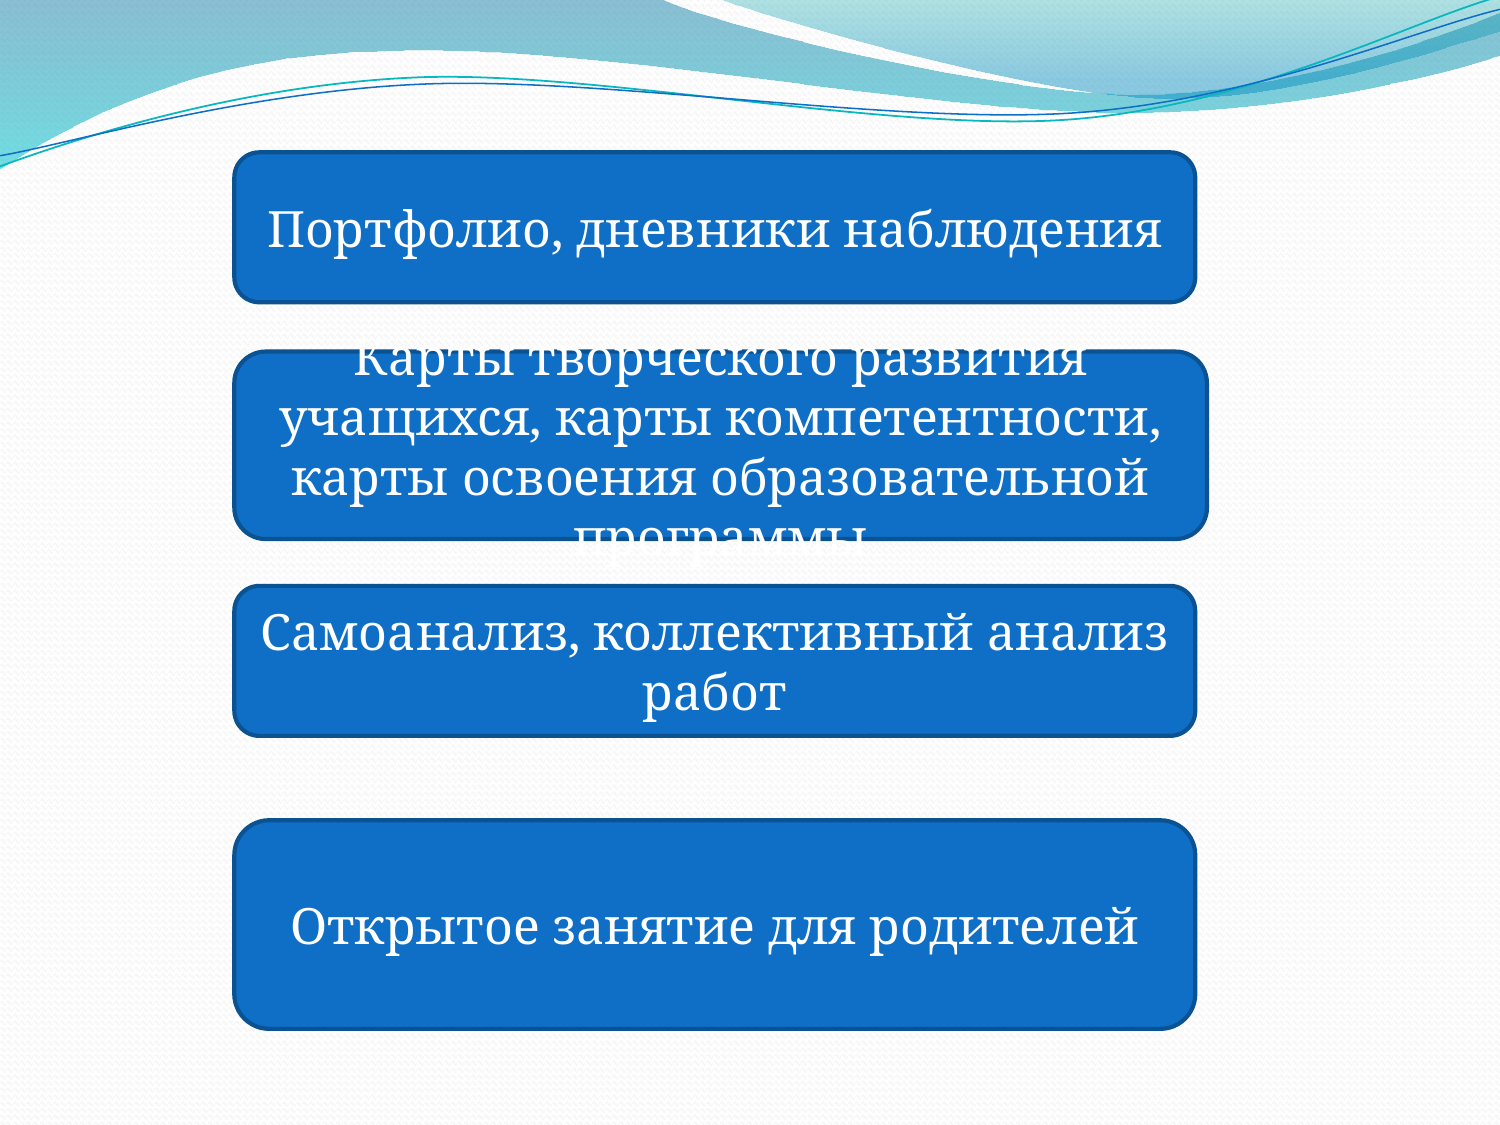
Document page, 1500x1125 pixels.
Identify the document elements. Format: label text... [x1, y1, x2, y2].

text_box Открытое занятие для родителей [232, 818, 1198, 1031]
text_box Самоанализ, коллективный анализ работ [232, 583, 1198, 738]
text_box Портфолио, дневники наблюдения [232, 150, 1198, 305]
text_box Карты творческого развития учащихся, карты компетентности, карты освоения образовательной программы [232, 349, 1210, 542]
